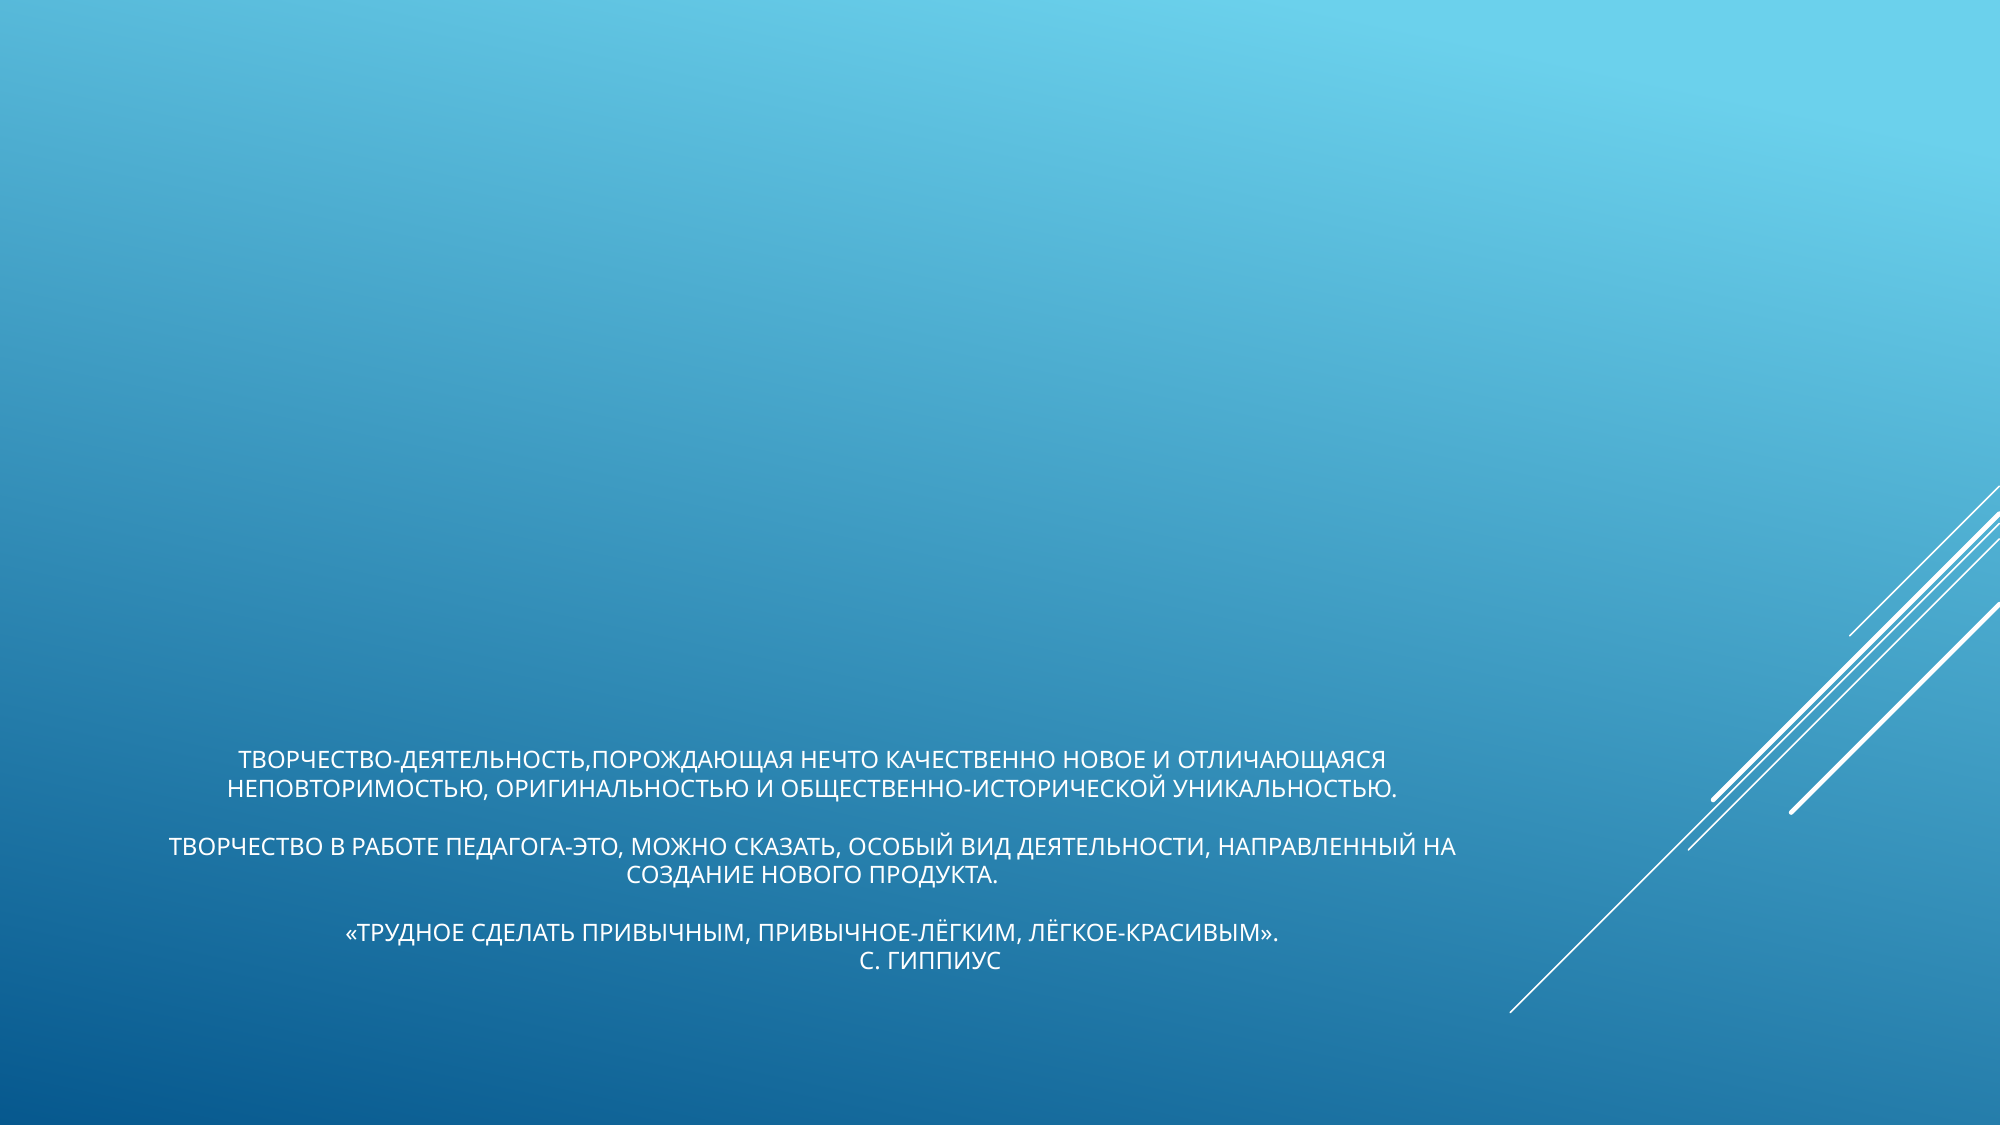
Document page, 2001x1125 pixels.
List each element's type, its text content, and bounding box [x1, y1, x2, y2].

title Творчество-деятельность,порождающая нечто качественно новое и отличающаяся неповторимостью, оригинальностью и общественно-исторической уникальностью. Творчество в работе педагога-это, можно сказать, особый вид деятельности, направленный на создание нового продукта. «Трудное сделать привычным, привычное-лёгким, лёгкое-красивым». С. Гиппиус [112, 736, 1513, 984]
